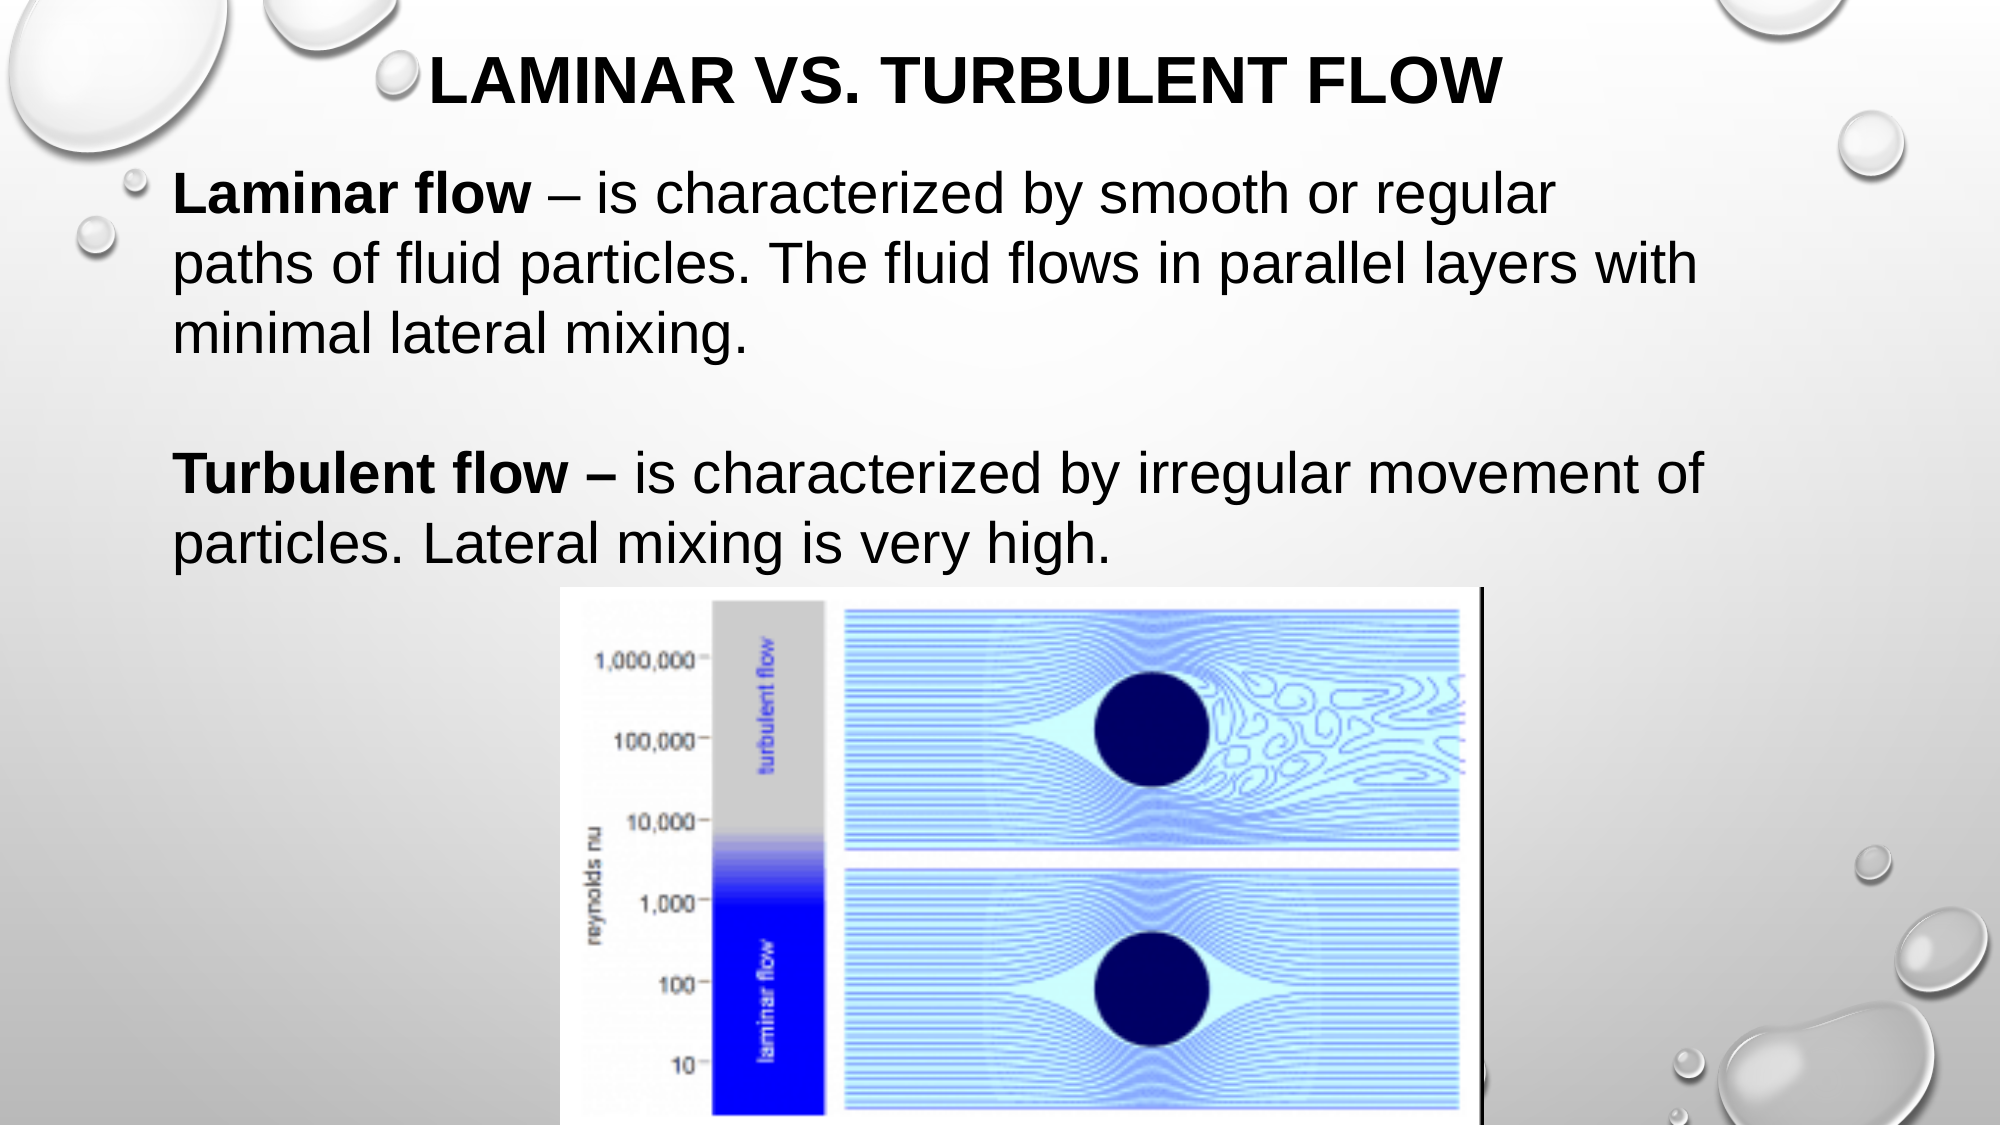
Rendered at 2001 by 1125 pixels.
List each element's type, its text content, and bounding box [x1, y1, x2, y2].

text_box LAMINAR VS. TURBULENT FLOW [340, 29, 1593, 124]
text_box Laminar flow – is characterized by smooth or regular paths of fluid particles. The fluid flows in parallel layers with minimal lateral mixing. Turbulent flow – is characterized by irregular movement of particles. Lateral mixing is very high. [157, 147, 1722, 583]
picture [0, 0, 2000, 1125]
